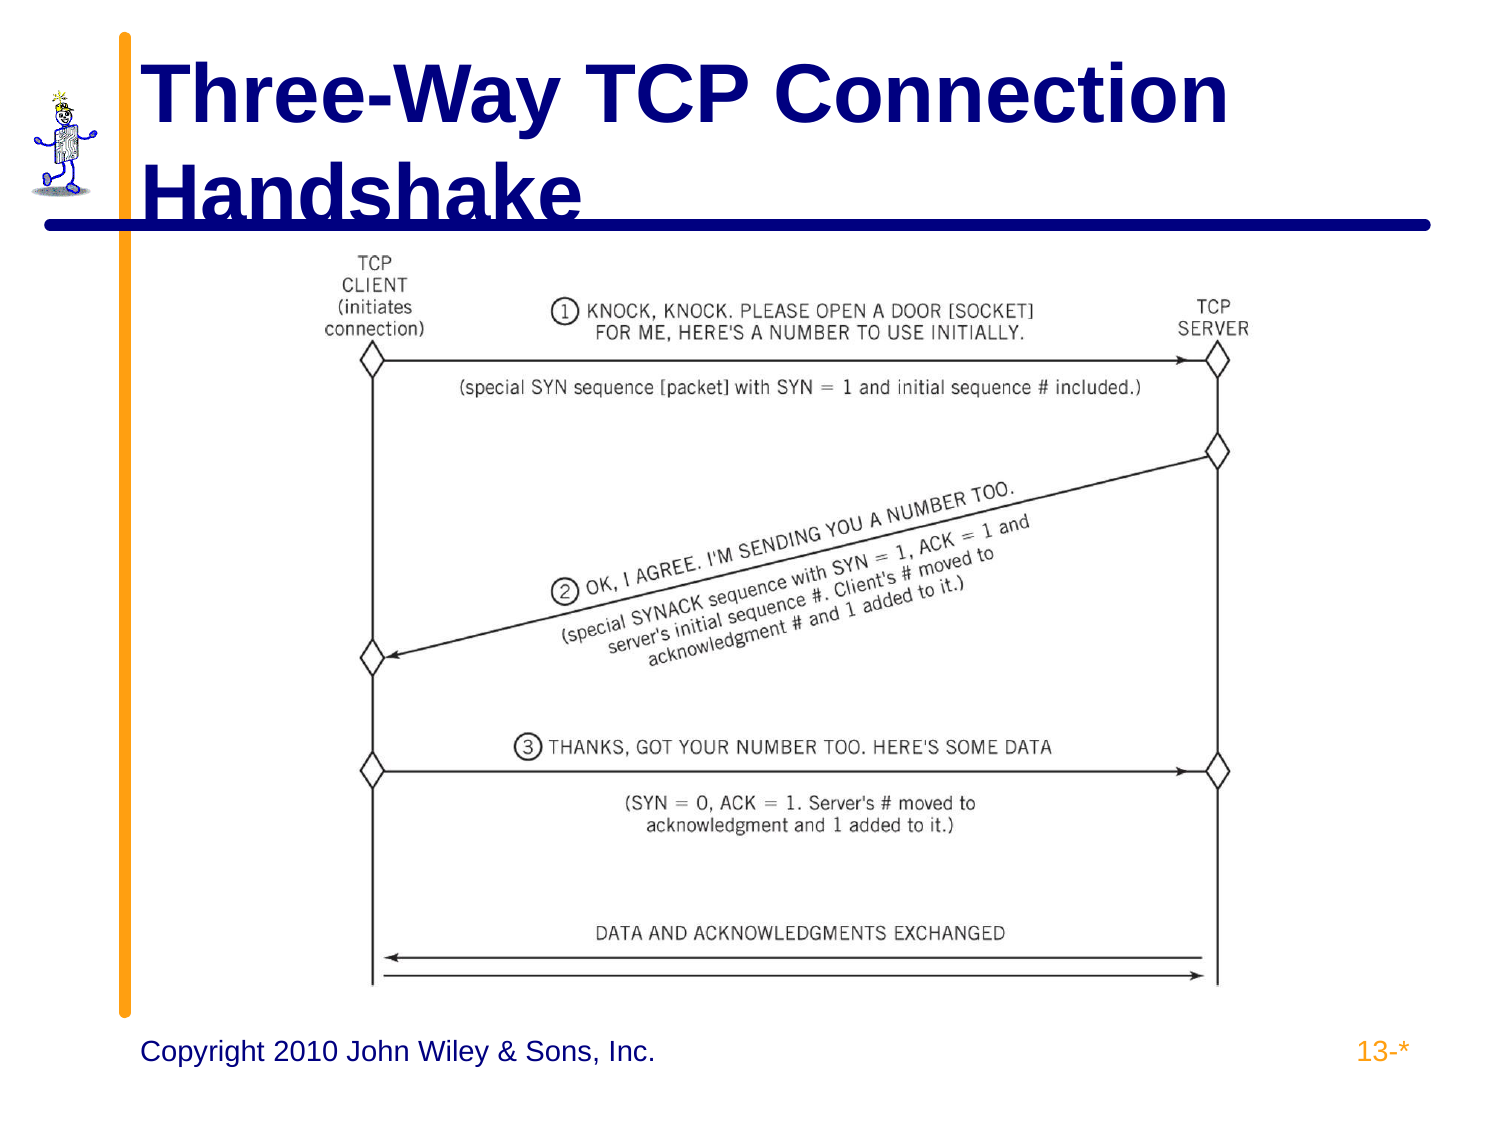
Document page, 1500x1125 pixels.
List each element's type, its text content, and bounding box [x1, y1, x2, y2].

text_box Copyright 2010 John Wiley & Sons, Inc. [125, 1025, 675, 1104]
text_box 13-* [1074, 1024, 1425, 1103]
picture [319, 249, 1256, 993]
picture [24, 87, 105, 204]
title Three-Way TCP Connection Handshake [125, 45, 1425, 233]
